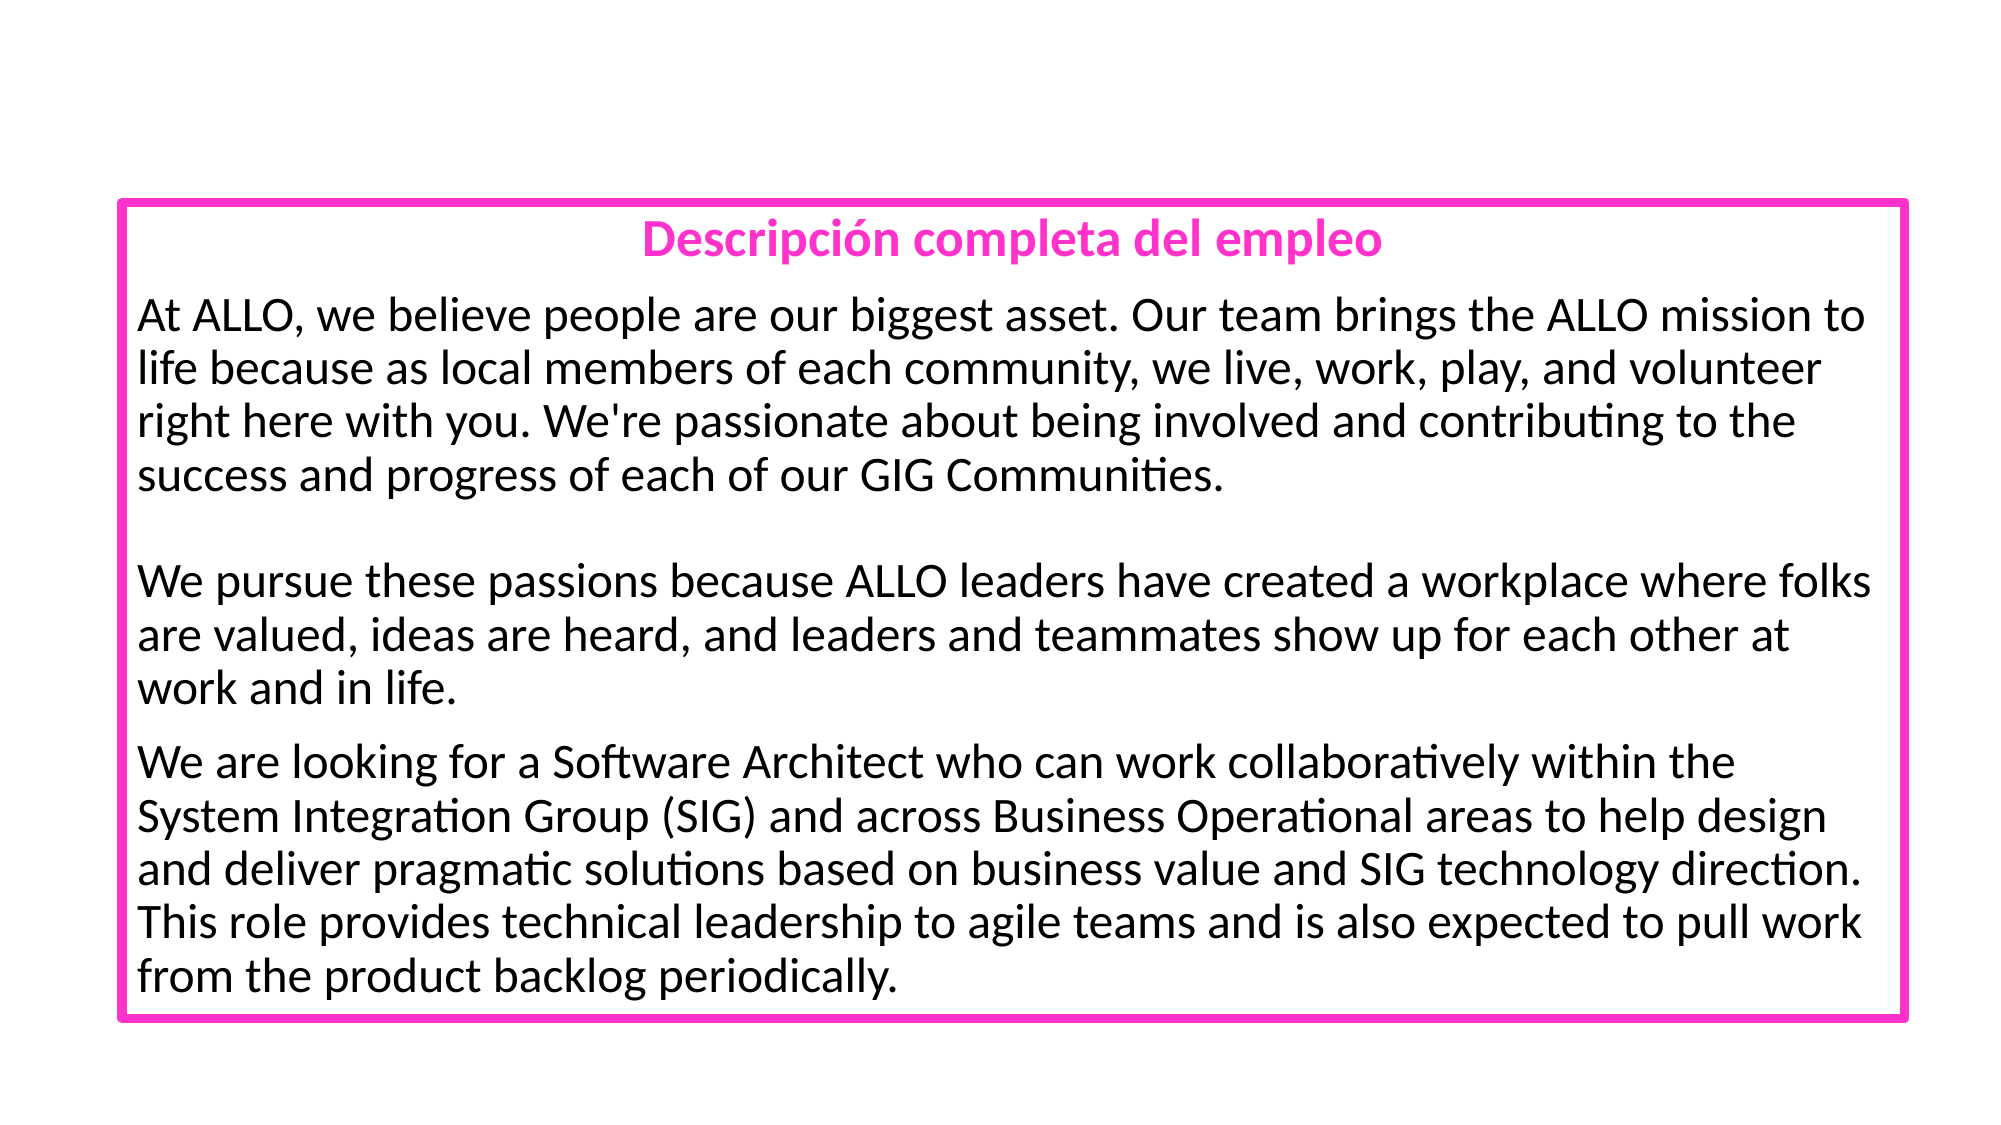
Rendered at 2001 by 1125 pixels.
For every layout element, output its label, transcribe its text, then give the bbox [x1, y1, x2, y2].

subtitle Descripción completa del empleo At ALLO, we believe people are our biggest asset. Our team brings the ALLO mission to life because as local members of each community, we live, work, play, and volunteer right here with you. We're passionate about being involved and contributing to the success and progress of each of our GIG Communities. We pursue these passions because ALLO leaders have created a workplace where folks are valued, ideas are heard, and leaders and teammates show up for each other at work and in life. We are looking for a Software Architect who can work collaboratively within the System Integration Group (SIG) and across Business Operational areas to help design and deliver pragmatic solutions based on business value and SIG technology direction. This role provides technical leadership to agile teams and is also expected to pull work from the product backlog periodically. [122, 202, 1905, 1019]
